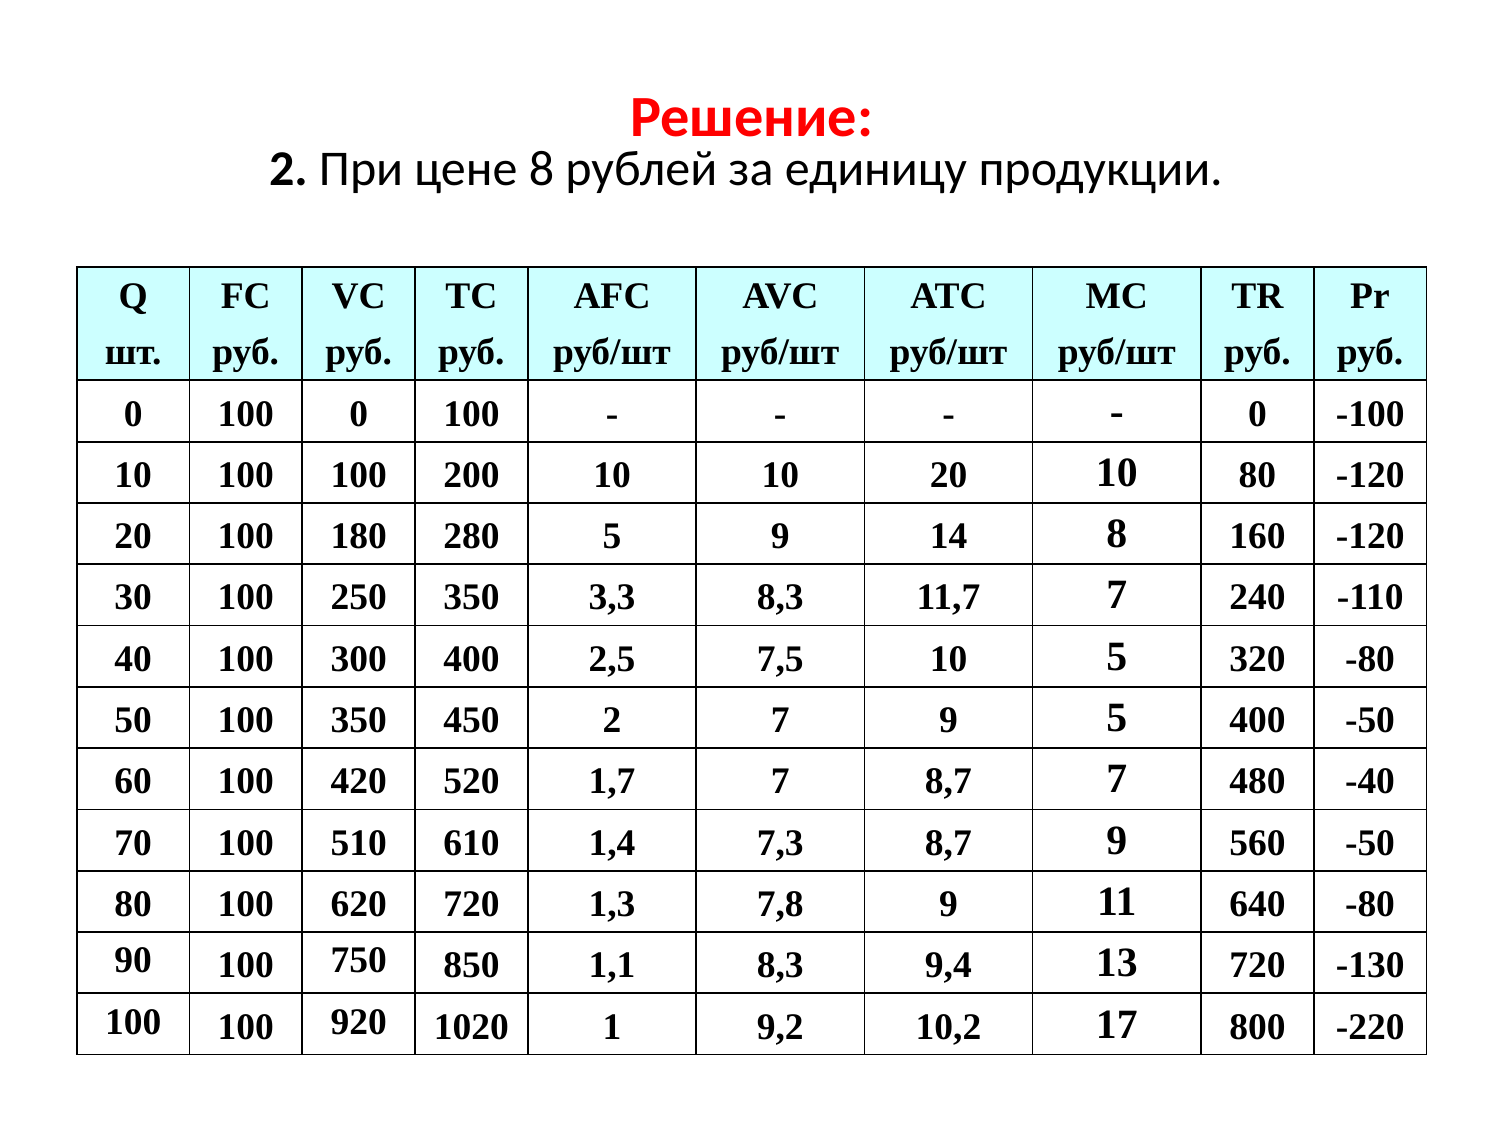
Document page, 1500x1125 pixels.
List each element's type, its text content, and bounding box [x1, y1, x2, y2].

table_cell - [865, 381, 1032, 441]
table_cell 10 [78, 443, 189, 502]
table_cell 7 [697, 749, 864, 809]
table_cell руб/шт [1033, 324, 1200, 379]
table_cell 80 [1202, 443, 1313, 502]
table_header Q [78, 268, 189, 324]
table_cell 10 [1033, 443, 1200, 502]
table_cell 610 [416, 810, 527, 870]
table_cell 480 [1202, 749, 1313, 809]
table_cell -80 [1315, 626, 1426, 686]
table_header AFC [529, 268, 695, 324]
table_cell 0 [78, 381, 189, 441]
table_cell 10 [697, 443, 864, 502]
table_cell 9,4 [865, 933, 1032, 992]
table_cell 1020 [416, 994, 527, 1054]
table_cell 1,3 [529, 872, 695, 931]
table_cell 180 [303, 504, 414, 563]
table_cell 90 [78, 933, 189, 992]
table_cell 100 [78, 994, 189, 1054]
table_cell 100 [190, 872, 301, 931]
table_cell 0 [303, 381, 414, 441]
table_cell 8,3 [697, 565, 864, 625]
table_cell 100 [303, 443, 414, 502]
table_cell 350 [416, 565, 527, 625]
table_header FC [190, 268, 301, 324]
table_cell 160 [1202, 504, 1313, 563]
table_cell 2,5 [529, 626, 695, 686]
title Решение: 2. При цене 8 рублей за единицу продукции. [76, 54, 1427, 232]
table_cell 520 [416, 749, 527, 809]
table_cell 240 [1202, 565, 1313, 625]
table_cell 100 [190, 810, 301, 870]
table_cell 640 [1202, 872, 1313, 931]
table_cell руб. [190, 324, 301, 379]
table_cell руб/шт [865, 324, 1032, 379]
table_header TC [416, 268, 527, 324]
table_cell 11,7 [865, 565, 1032, 625]
table_cell 420 [303, 749, 414, 809]
table_cell 0 [1202, 381, 1313, 441]
table_cell 100 [190, 381, 301, 441]
table_cell 100 [190, 994, 301, 1054]
table_cell 850 [416, 933, 527, 992]
table_cell 920 [303, 994, 414, 1054]
table_cell -50 [1315, 810, 1426, 870]
table_cell 3,3 [529, 565, 695, 625]
table_cell 350 [303, 688, 414, 747]
table_cell 7,5 [697, 626, 864, 686]
table_cell 300 [303, 626, 414, 686]
table_cell 100 [190, 504, 301, 563]
table_cell 9 [865, 688, 1032, 747]
table_cell 1 [529, 994, 695, 1054]
table_cell 100 [190, 626, 301, 686]
table_cell - [697, 381, 864, 441]
table_cell -120 [1315, 443, 1426, 502]
table_cell руб/шт [697, 324, 864, 379]
table_cell 620 [303, 872, 414, 931]
table_cell 40 [78, 626, 189, 686]
table_cell 720 [1202, 933, 1313, 992]
table_cell 70 [78, 810, 189, 870]
table_cell 7,3 [697, 810, 864, 870]
table_cell 8 [1033, 504, 1200, 563]
table_cell 80 [78, 872, 189, 931]
table_cell 30 [78, 565, 189, 625]
table_cell 720 [416, 872, 527, 931]
table_cell 400 [1202, 688, 1313, 747]
table_cell 5 [1033, 688, 1200, 747]
table_cell 1,1 [529, 933, 695, 992]
table_cell 100 [190, 933, 301, 992]
table_cell -100 [1315, 381, 1426, 441]
table_cell 2 [529, 688, 695, 747]
table_cell 10 [865, 626, 1032, 686]
table_header TR [1202, 268, 1313, 324]
table_cell 8,7 [865, 749, 1032, 809]
table_cell 320 [1202, 626, 1313, 686]
table_cell 200 [416, 443, 527, 502]
table_cell 5 [1033, 626, 1200, 686]
table_header ATC [865, 268, 1032, 324]
table_cell 10 [529, 443, 695, 502]
table_cell -120 [1315, 504, 1426, 563]
table_cell 9 [865, 872, 1032, 931]
table_cell 400 [416, 626, 527, 686]
table_cell - [1033, 381, 1200, 441]
table_cell 20 [78, 504, 189, 563]
table_cell 50 [78, 688, 189, 747]
table_cell 100 [190, 749, 301, 809]
table_cell -110 [1315, 565, 1426, 625]
table_cell 100 [190, 688, 301, 747]
table_cell 9,2 [697, 994, 864, 1054]
table_cell 60 [78, 749, 189, 809]
table_cell руб. [416, 324, 527, 379]
table_cell -80 [1315, 872, 1426, 931]
table_cell 13 [1033, 933, 1200, 992]
table_cell -40 [1315, 749, 1426, 809]
table_cell 20 [865, 443, 1032, 502]
table_cell шт. [78, 324, 189, 379]
table_cell 7 [1033, 749, 1200, 809]
table_cell 5 [529, 504, 695, 563]
table_cell 100 [190, 443, 301, 502]
table_cell 10,2 [865, 994, 1032, 1054]
table_cell 8,7 [865, 810, 1032, 870]
table_cell 1,4 [529, 810, 695, 870]
table_cell 450 [416, 688, 527, 747]
table_cell 7,8 [697, 872, 864, 931]
table_cell 100 [190, 565, 301, 625]
table_cell 280 [416, 504, 527, 563]
table_cell 560 [1202, 810, 1313, 870]
table_header AVC [697, 268, 864, 324]
table_cell - [529, 381, 695, 441]
table_cell 250 [303, 565, 414, 625]
table_cell -50 [1315, 688, 1426, 747]
table_cell руб/шт [529, 324, 695, 379]
table_cell 9 [697, 504, 864, 563]
table_cell 510 [303, 810, 414, 870]
table_cell 14 [865, 504, 1032, 563]
table_cell 100 [416, 381, 527, 441]
table_cell руб. [1315, 324, 1426, 379]
table_header MC [1033, 268, 1200, 324]
table_cell 800 [1202, 994, 1313, 1054]
table_cell 11 [1033, 872, 1200, 931]
table_cell руб. [303, 324, 414, 379]
table_cell 7 [697, 688, 864, 747]
table_cell 17 [1033, 994, 1200, 1054]
table_cell -130 [1315, 933, 1426, 992]
table_header VC [303, 268, 414, 324]
table_cell 1,7 [529, 749, 695, 809]
table_cell -220 [1315, 994, 1426, 1054]
table_cell 750 [303, 933, 414, 992]
table_cell 7 [1033, 565, 1200, 625]
table_cell 9 [1033, 810, 1200, 870]
table_cell 8,3 [697, 933, 864, 992]
table_header Pr [1315, 268, 1426, 324]
table_cell руб. [1202, 324, 1313, 379]
